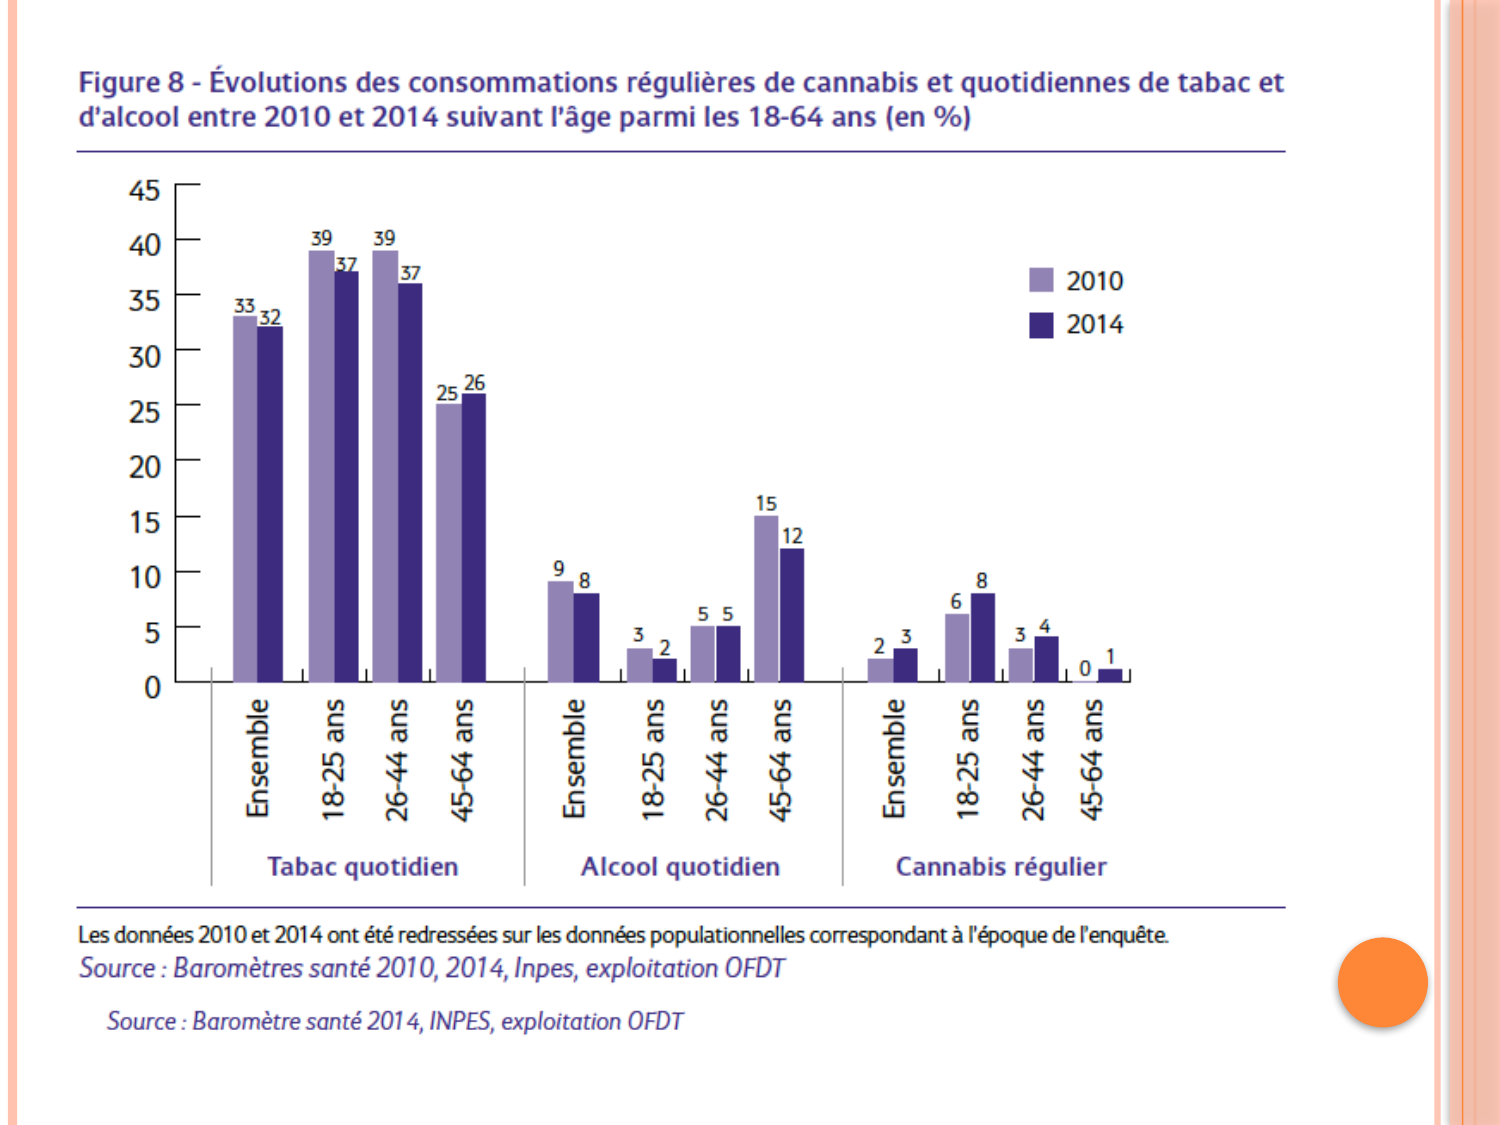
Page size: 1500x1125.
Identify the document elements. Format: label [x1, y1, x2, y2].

list [85, 1007, 1290, 1055]
picture [58, 46, 1306, 1000]
